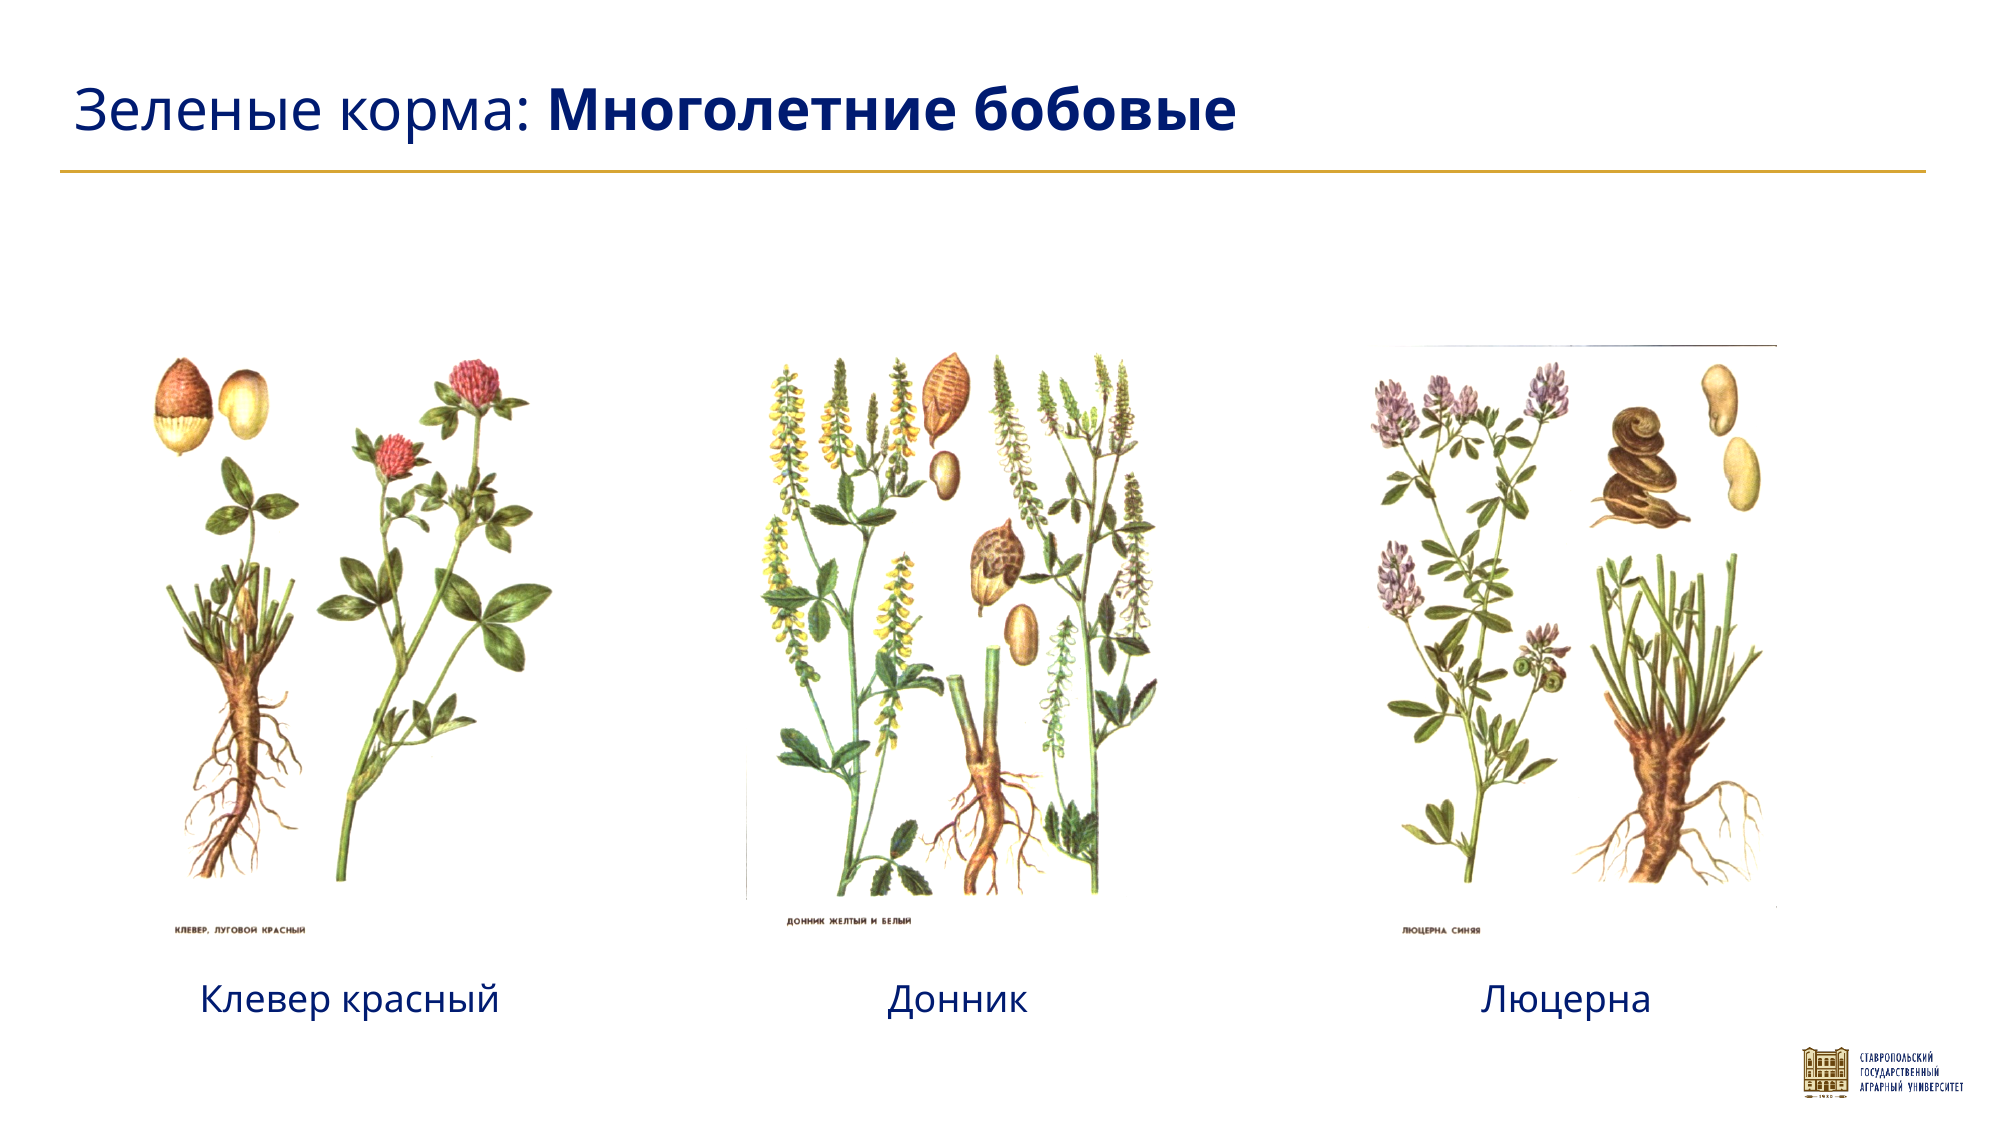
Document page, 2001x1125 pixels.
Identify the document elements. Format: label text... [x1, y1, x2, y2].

text_box Люцерна [1359, 967, 1774, 1028]
picture [1356, 345, 1777, 937]
text_box Донник [751, 967, 1165, 1028]
picture [746, 345, 1170, 937]
text_box Клевер красный [143, 967, 557, 1028]
list Зеленые корма: Многолетние бобовые [59, 67, 1926, 158]
picture [143, 345, 561, 937]
picture [1802, 1047, 1963, 1098]
